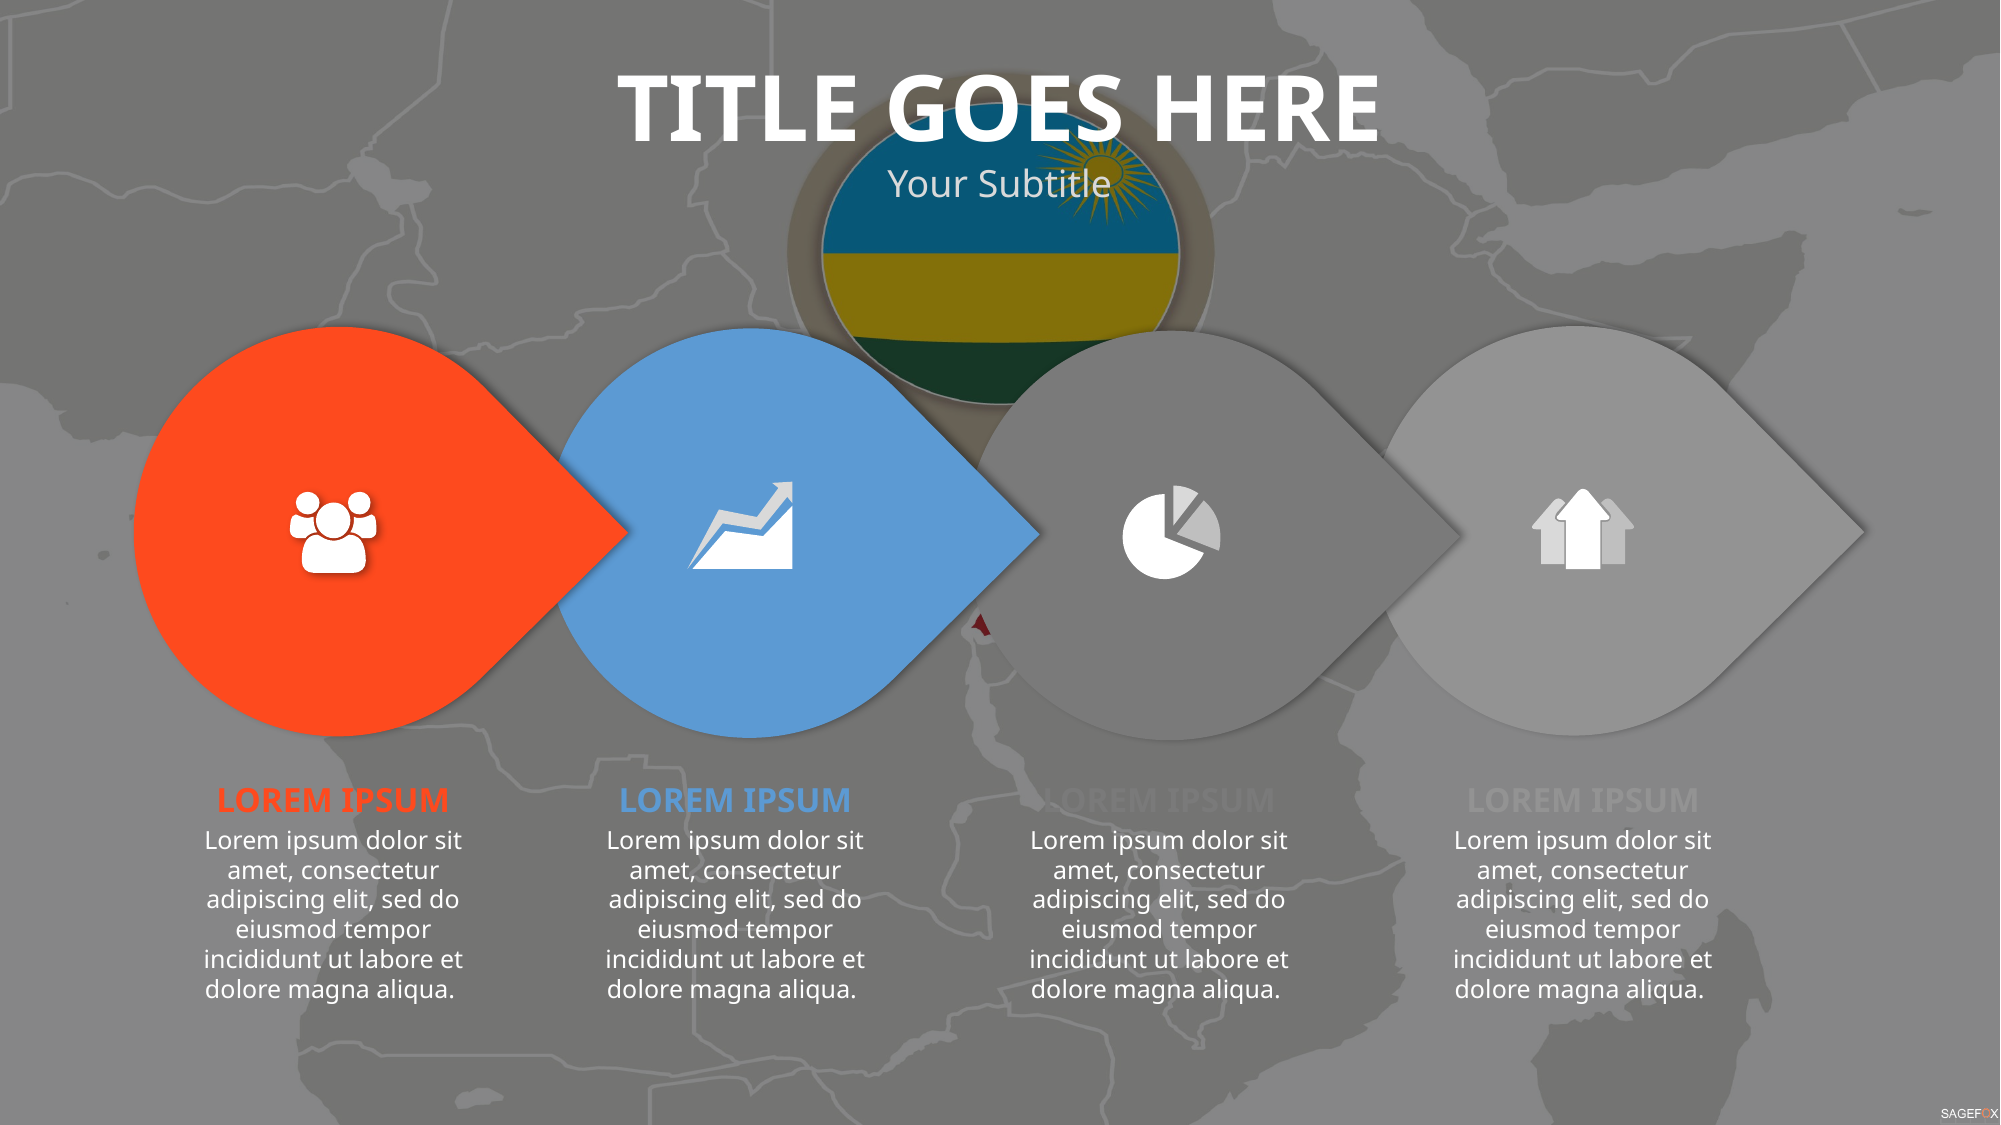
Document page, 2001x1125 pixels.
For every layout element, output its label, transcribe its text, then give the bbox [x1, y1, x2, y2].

text_box LOREM IPSUM Lorem ipsum dolor sit amet, consectetur adipiscing elit, sed do eiusmod tempor incididunt ut labore et dolore magna aliqua. [989, 771, 1330, 1012]
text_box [1122, 485, 1221, 580]
text_box [561, 327, 1042, 739]
text_box [1386, 325, 1866, 737]
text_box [687, 481, 793, 569]
text_box [348, 491, 371, 515]
picture [0, 0, 2001, 1125]
text_box TITLE GOES HERE Your Subtitle [548, 42, 1452, 212]
text_box LOREM IPSUM Lorem ipsum dolor sit amet, consectetur adipiscing elit, sed do eiusmod tempor incididunt ut labore et dolore magna aliqua. [565, 771, 906, 1012]
text_box LOREM IPSUM Lorem ipsum dolor sit amet, consectetur adipiscing elit, sed do eiusmod tempor incididunt ut labore et dolore magna aliqua. [1413, 771, 1754, 1012]
text_box [978, 329, 1462, 742]
text_box [289, 514, 377, 573]
text_box LOREM IPSUM Lorem ipsum dolor sit amet, consectetur adipiscing elit, sed do eiusmod tempor incididunt ut labore et dolore magna aliqua. [163, 771, 504, 1012]
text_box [1530, 488, 1636, 570]
text_box [295, 491, 351, 539]
text_box [132, 325, 630, 738]
